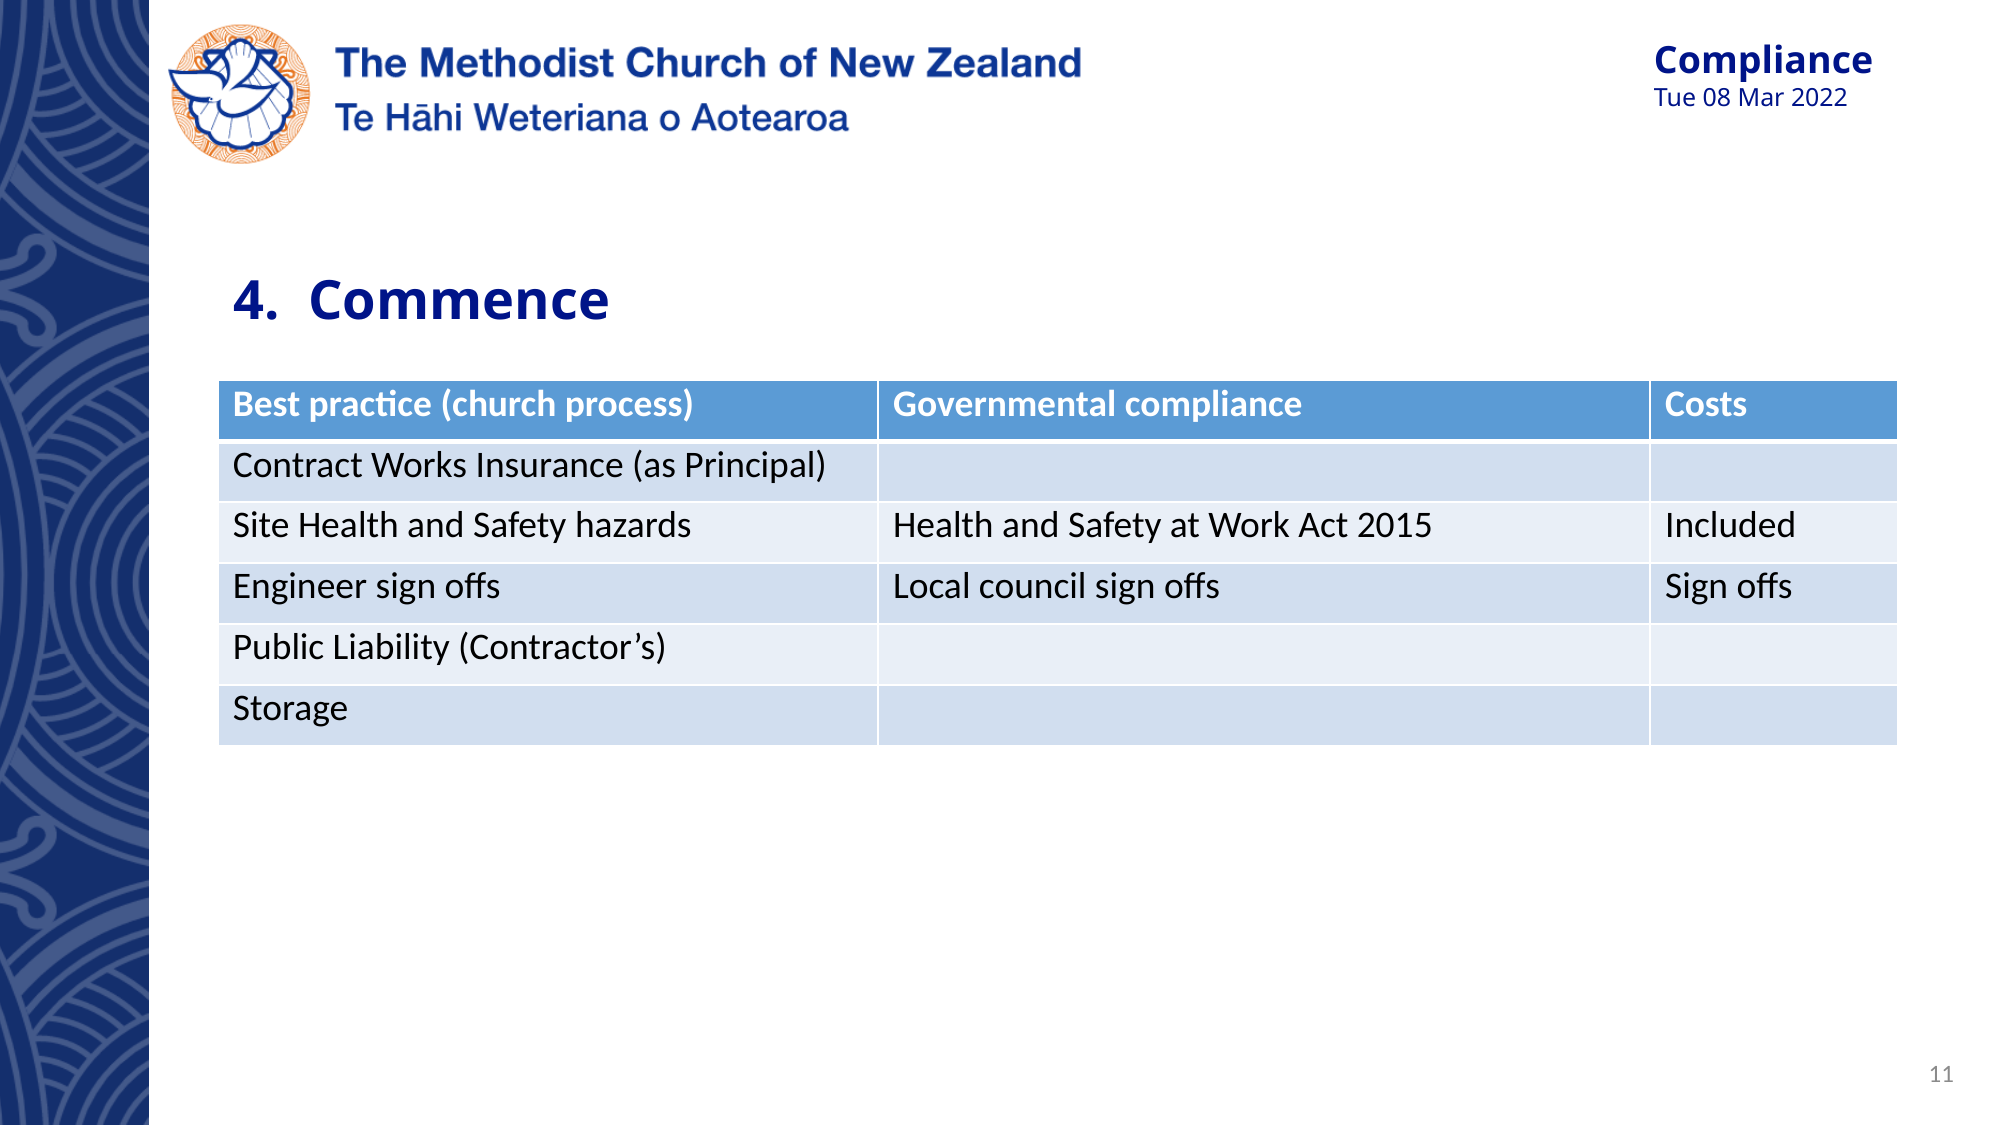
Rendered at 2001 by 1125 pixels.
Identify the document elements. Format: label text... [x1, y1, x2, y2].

table_cell Contract Works Insurance (as Principal) [219, 444, 877, 501]
table_cell Engineer sign offs [219, 564, 877, 623]
title 4. Commence [218, 225, 1899, 378]
table_cell Local council sign offs [879, 564, 1649, 623]
table_cell [1651, 444, 1897, 501]
slide_number 11 [1906, 1042, 1970, 1103]
table_cell Health and Safety at Work Act 2015 [879, 503, 1649, 562]
table_cell [1651, 686, 1897, 745]
table_cell [879, 444, 1649, 501]
table_header Best practice (church process) [219, 381, 877, 439]
table_cell Included [1651, 503, 1897, 562]
table_cell [879, 686, 1649, 745]
table_cell Sign offs [1651, 564, 1897, 623]
table_cell [1651, 625, 1897, 684]
table_cell Public Liability (Contractor’s) [219, 625, 877, 684]
table_cell [879, 625, 1649, 684]
table_header Governmental compliance [879, 381, 1649, 439]
picture [0, 0, 149, 1125]
table_cell Site Health and Safety hazards [219, 503, 877, 562]
table_cell Storage [219, 686, 877, 745]
table_header Costs [1651, 381, 1897, 439]
picture [164, 16, 1088, 169]
